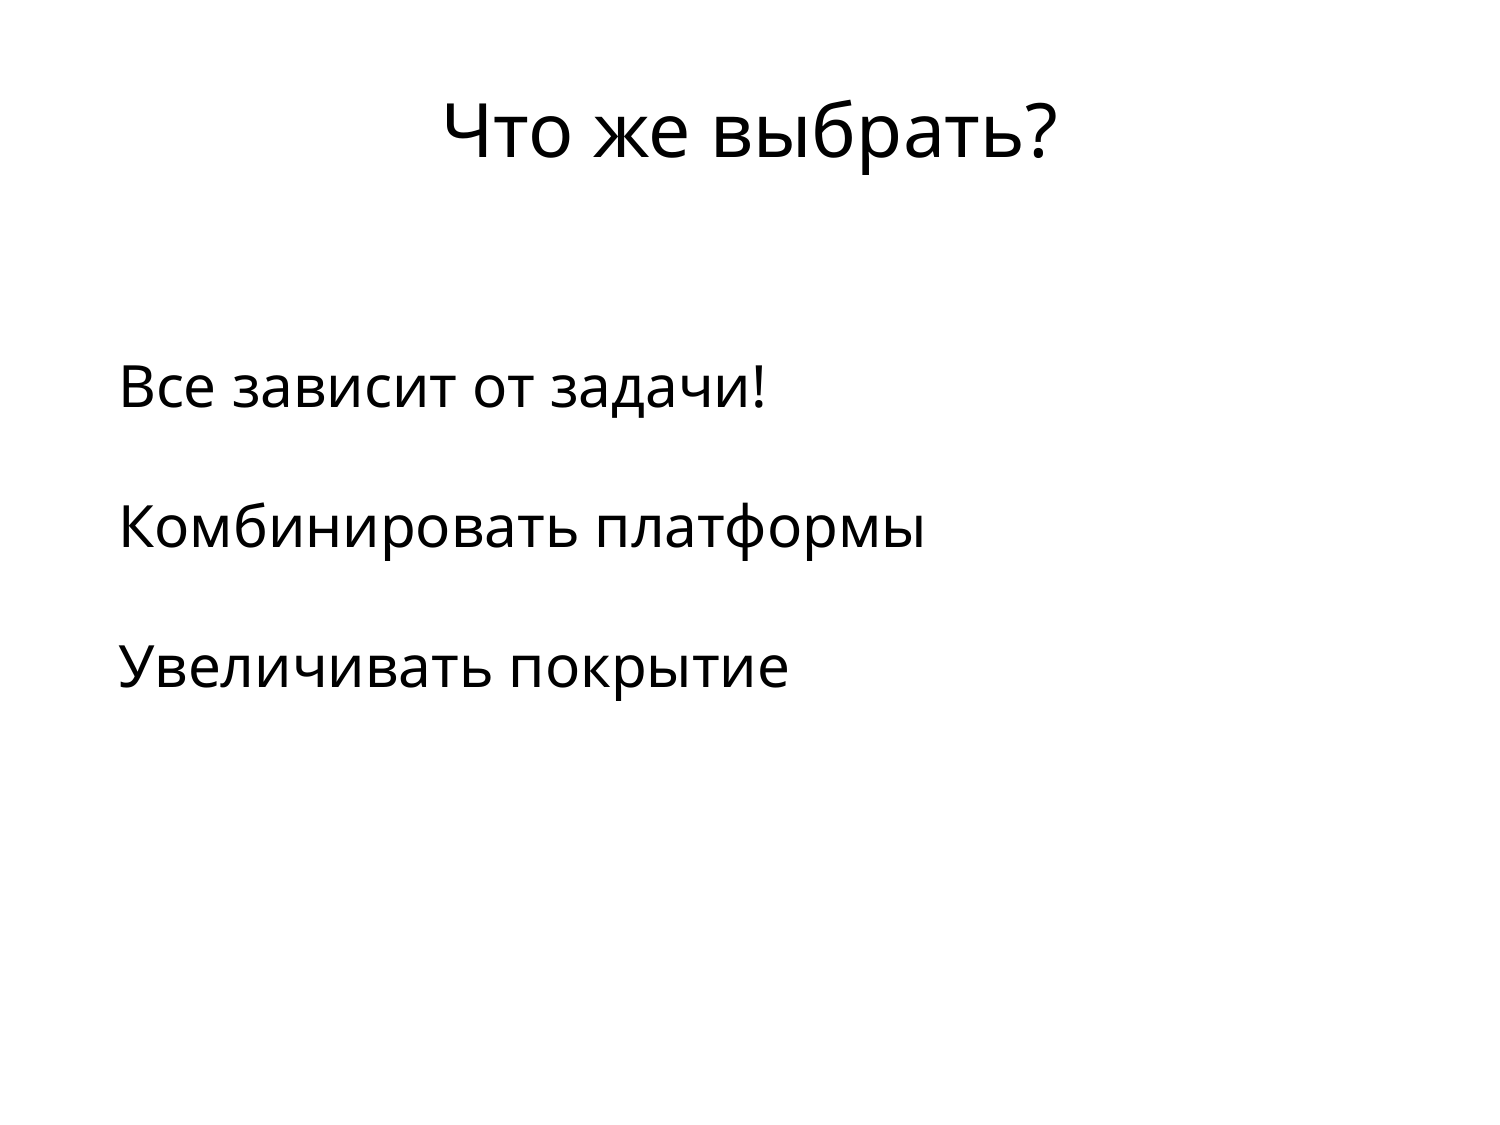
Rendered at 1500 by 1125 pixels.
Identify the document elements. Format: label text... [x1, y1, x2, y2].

text_box Все зависит от задачи! Комбинировать платформы Увеличивать покрытие [103, 341, 1397, 707]
text_box Что же выбрать? [0, 74, 1500, 180]
